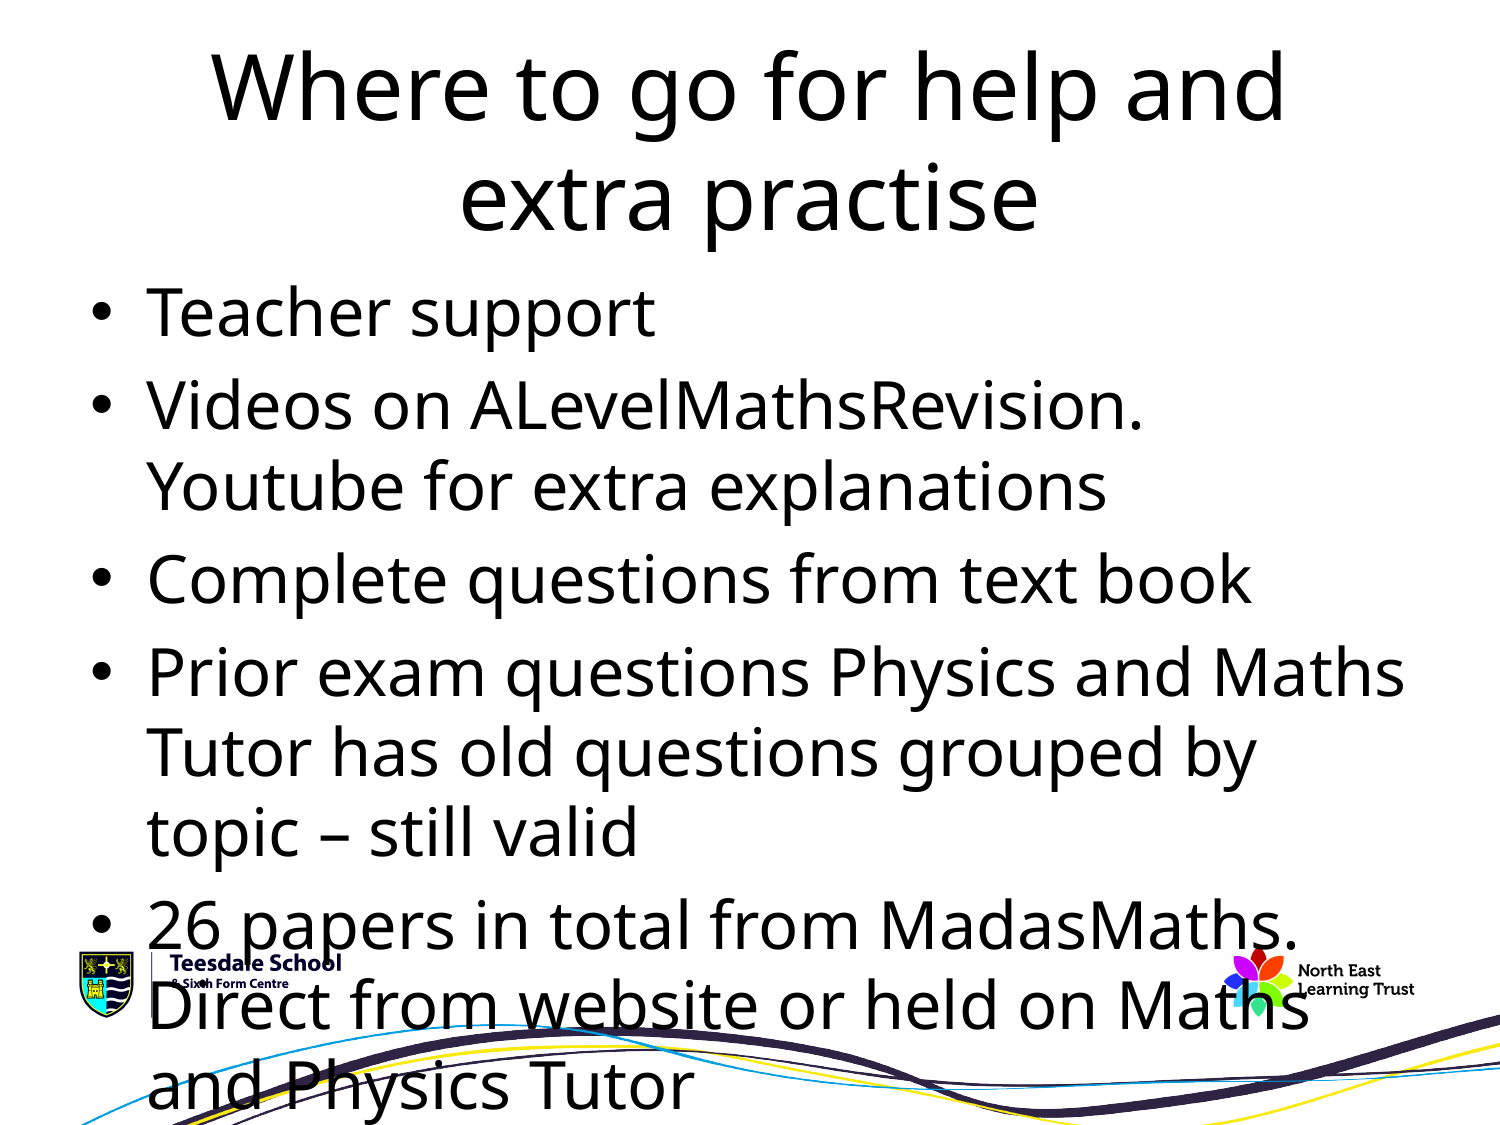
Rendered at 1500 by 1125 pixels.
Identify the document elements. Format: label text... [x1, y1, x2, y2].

list Teacher support Videos on ALevelMathsRevision. Youtube for extra explanations Complete questions from text book Prior exam questions Physics and Maths Tutor has old questions grouped by topic – still valid 26 papers in total from MadasMaths. Direct from website or held on Maths and Physics Tutor Review 1 and 2 exercises in text book Exam papers in back of book [75, 262, 1425, 870]
picture [0, 918, 1500, 1125]
title Where to go for help and extra practise [75, 45, 1425, 233]
